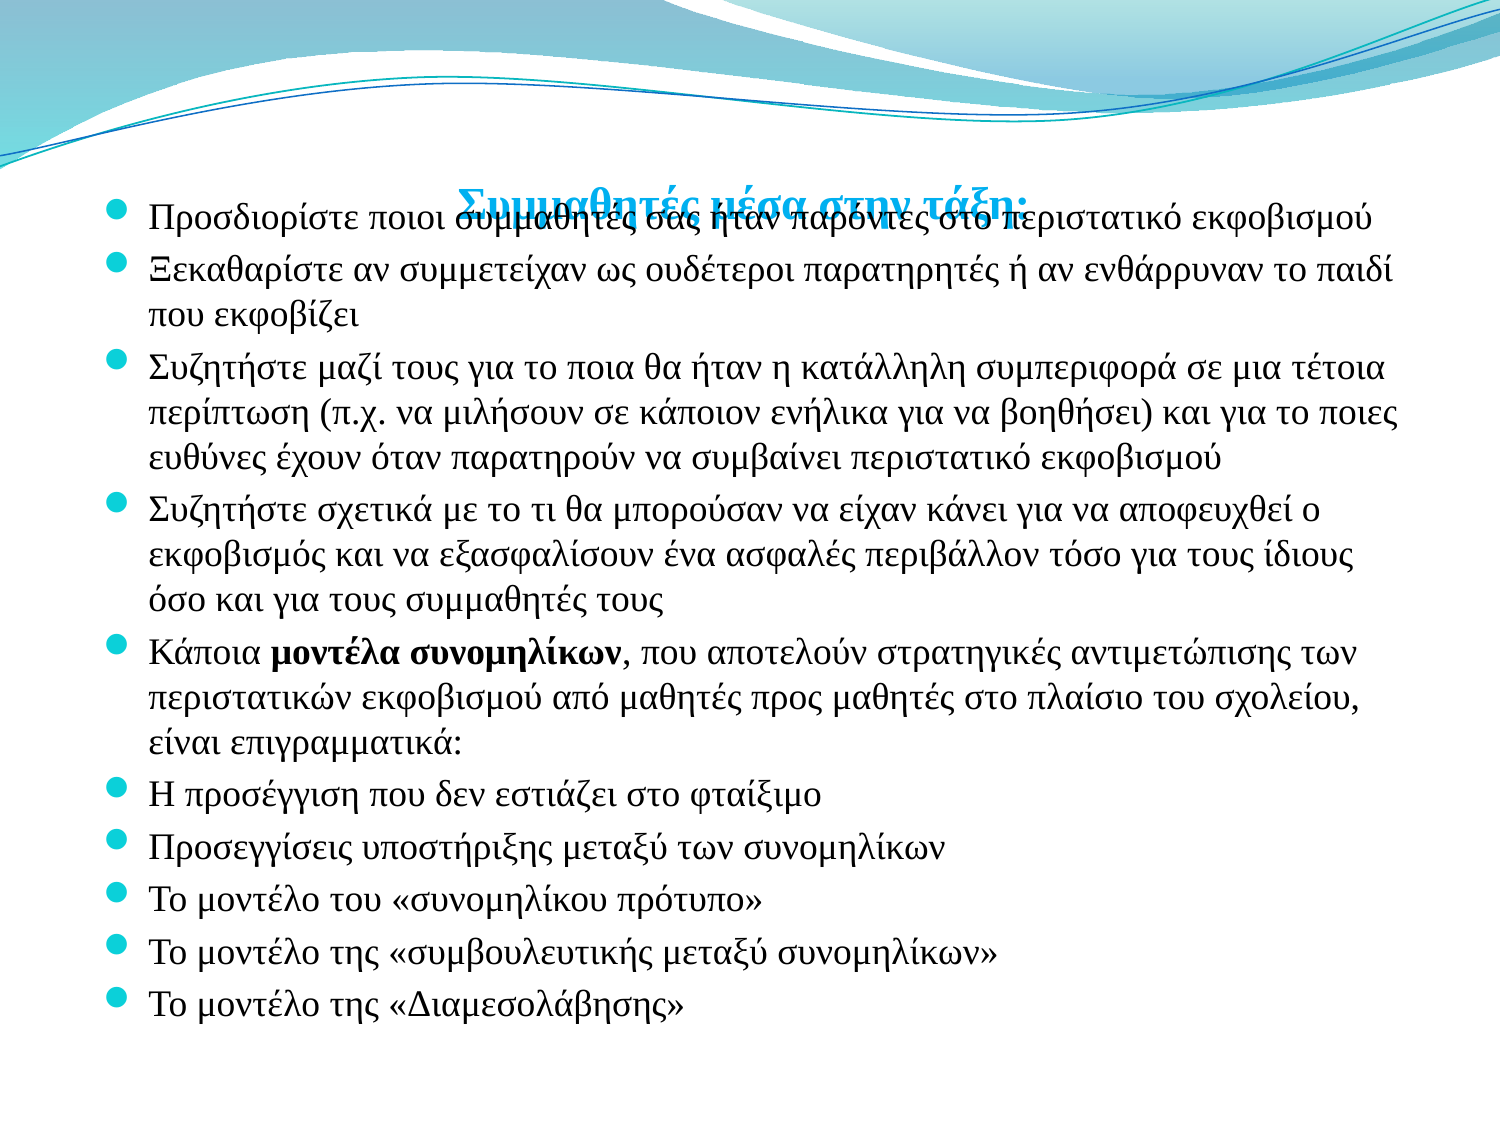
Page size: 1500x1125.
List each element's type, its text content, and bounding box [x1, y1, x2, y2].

title Συμμαθητές μέσα στην τάξη: [76, 101, 1412, 291]
list Προσδιορίστε ποιοι συμμαθητές σας ήταν παρόντες στο περιστατικό εκφοβισμού Ξεκαθαρίστε αν συμμετείχαν ως ουδέτεροι παρατηρητές ή αν ενθάρρυναν το παιδί που εκφοβίζει Συζητήστε μαζί τους για το ποια θα ήταν η κατάλληλη συμπεριφορά σε μια τέτοια περίπτωση (π.χ. να μιλήσουν σε κάποιον ενήλικα για να βοηθήσει) και για το ποιες ευθύνες έχουν όταν παρατηρούν να συμβαίνει περιστατικό εκφοβισμού Συζητήστε σχετικά με το τι θα μπορούσαν να είχαν κάνει για να αποφευχθεί ο εκφοβισμός και να εξασφαλίσουν ένα ασφαλές περιβάλλον τόσο για τους ίδιους όσο και για τους συμμαθητές τους Κάποια μοντέλα συνομηλίκων, που αποτελούν στρατηγικές αντιμετώπισης των περιστατικών εκφοβισμού από μαθητές προς μαθητές στο πλαίσιο του σχολείου, είναι επιγραμματικά: Η προσέγγιση που δεν εστιάζει στο φταίξιμο Προσεγγίσεις υποστήριξης μεταξύ των συνομηλίκων Το μοντέλο του «συνομηλίκου πρότυπο» Το μοντέλο της «συμβουλευτικής μεταξύ συνομηλίκων» Το μοντέλο της «Διαμεσολάβησης» [88, 184, 1427, 1094]
